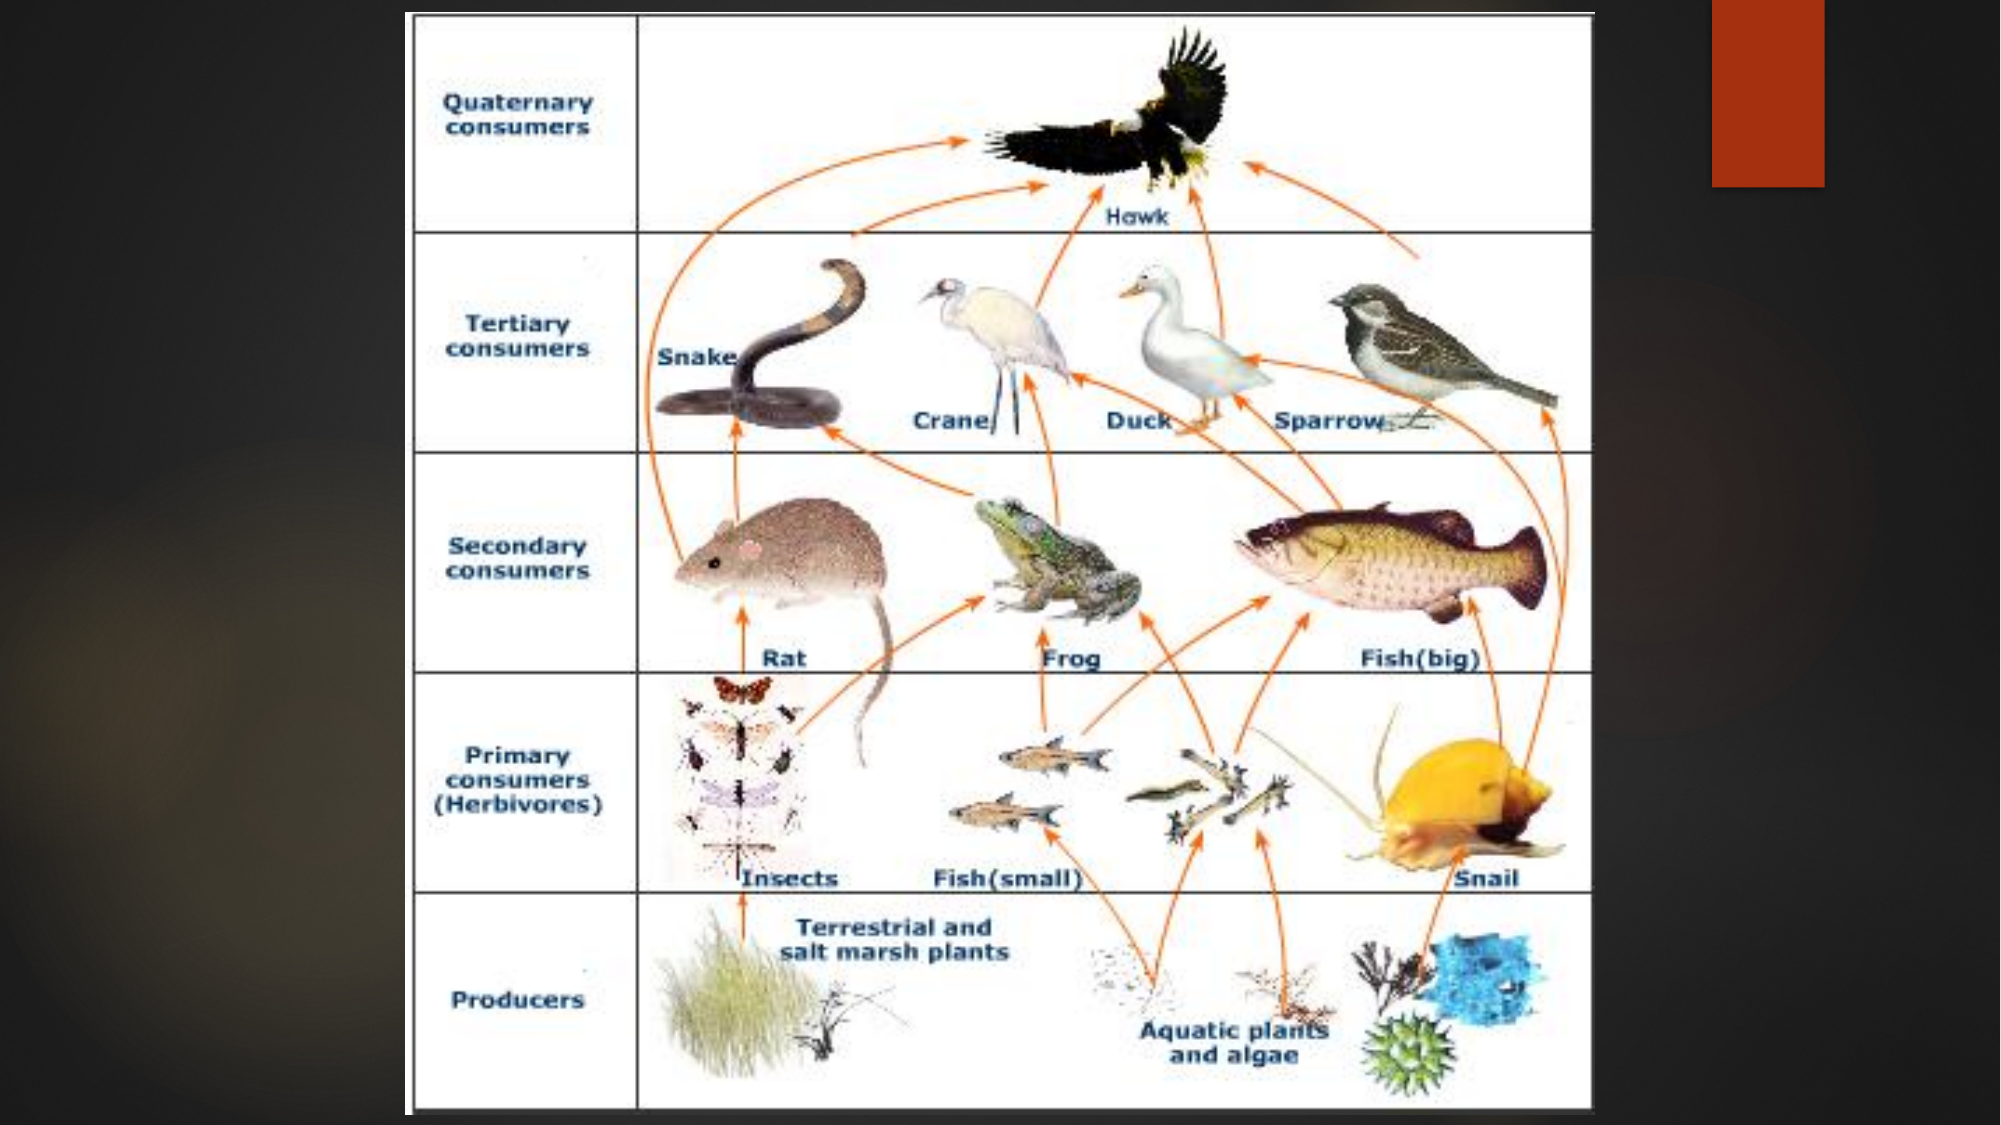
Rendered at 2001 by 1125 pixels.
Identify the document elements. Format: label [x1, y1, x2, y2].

picture [0, 0, 1595, 1125]
